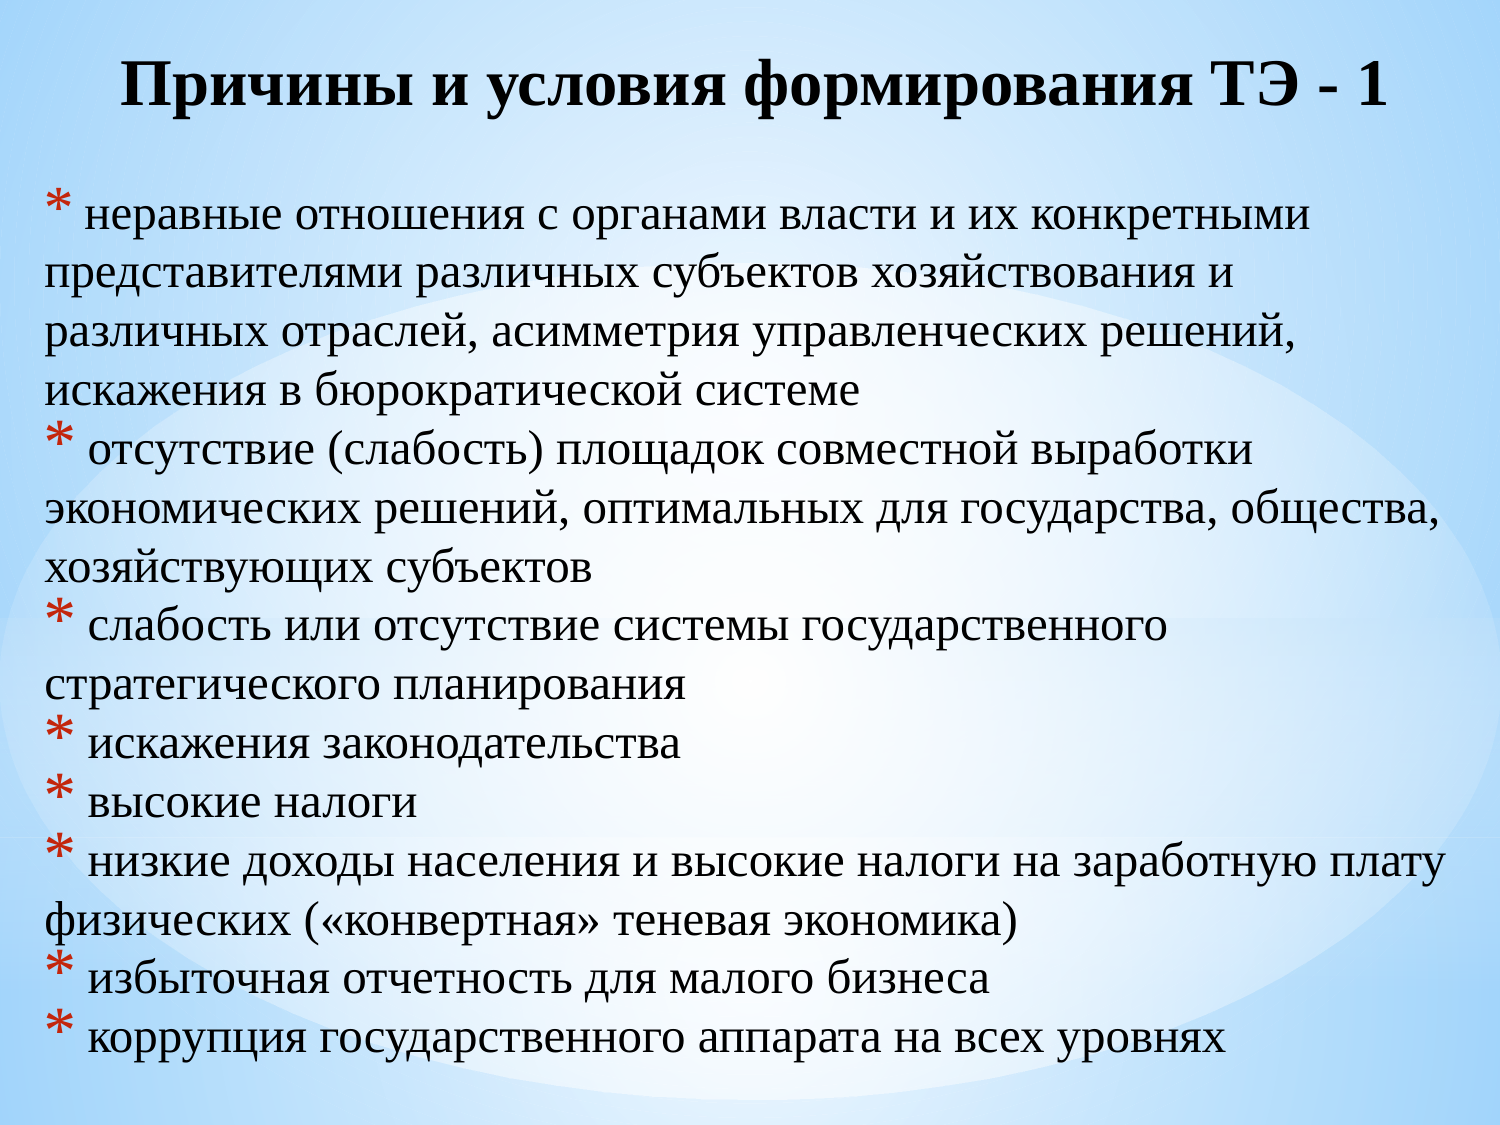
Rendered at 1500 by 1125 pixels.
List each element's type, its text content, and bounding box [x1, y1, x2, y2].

title Причины и условия формирования ТЭ - 1 [88, 30, 1424, 149]
list неравные отношения с органами власти и их конкретными представителями различных субъектов хозяйствования и различных отраслей, асимметрия управленческих решений, искажения в бюрократической системе отсутствие (слабость) площадок совместной выработки экономических решений, оптимальных для государства, общества, хозяйствующих субъектов слабость или отсутствие системы государственного стратегического планирования искажения законодательства высокие налоги низкие доходы населения и высокие налоги на заработную плату физических («конвертная» теневая экономика) избыточная отчетность для малого бизнеса коррупция государственного аппарата на всех уровнях [29, 172, 1483, 1071]
